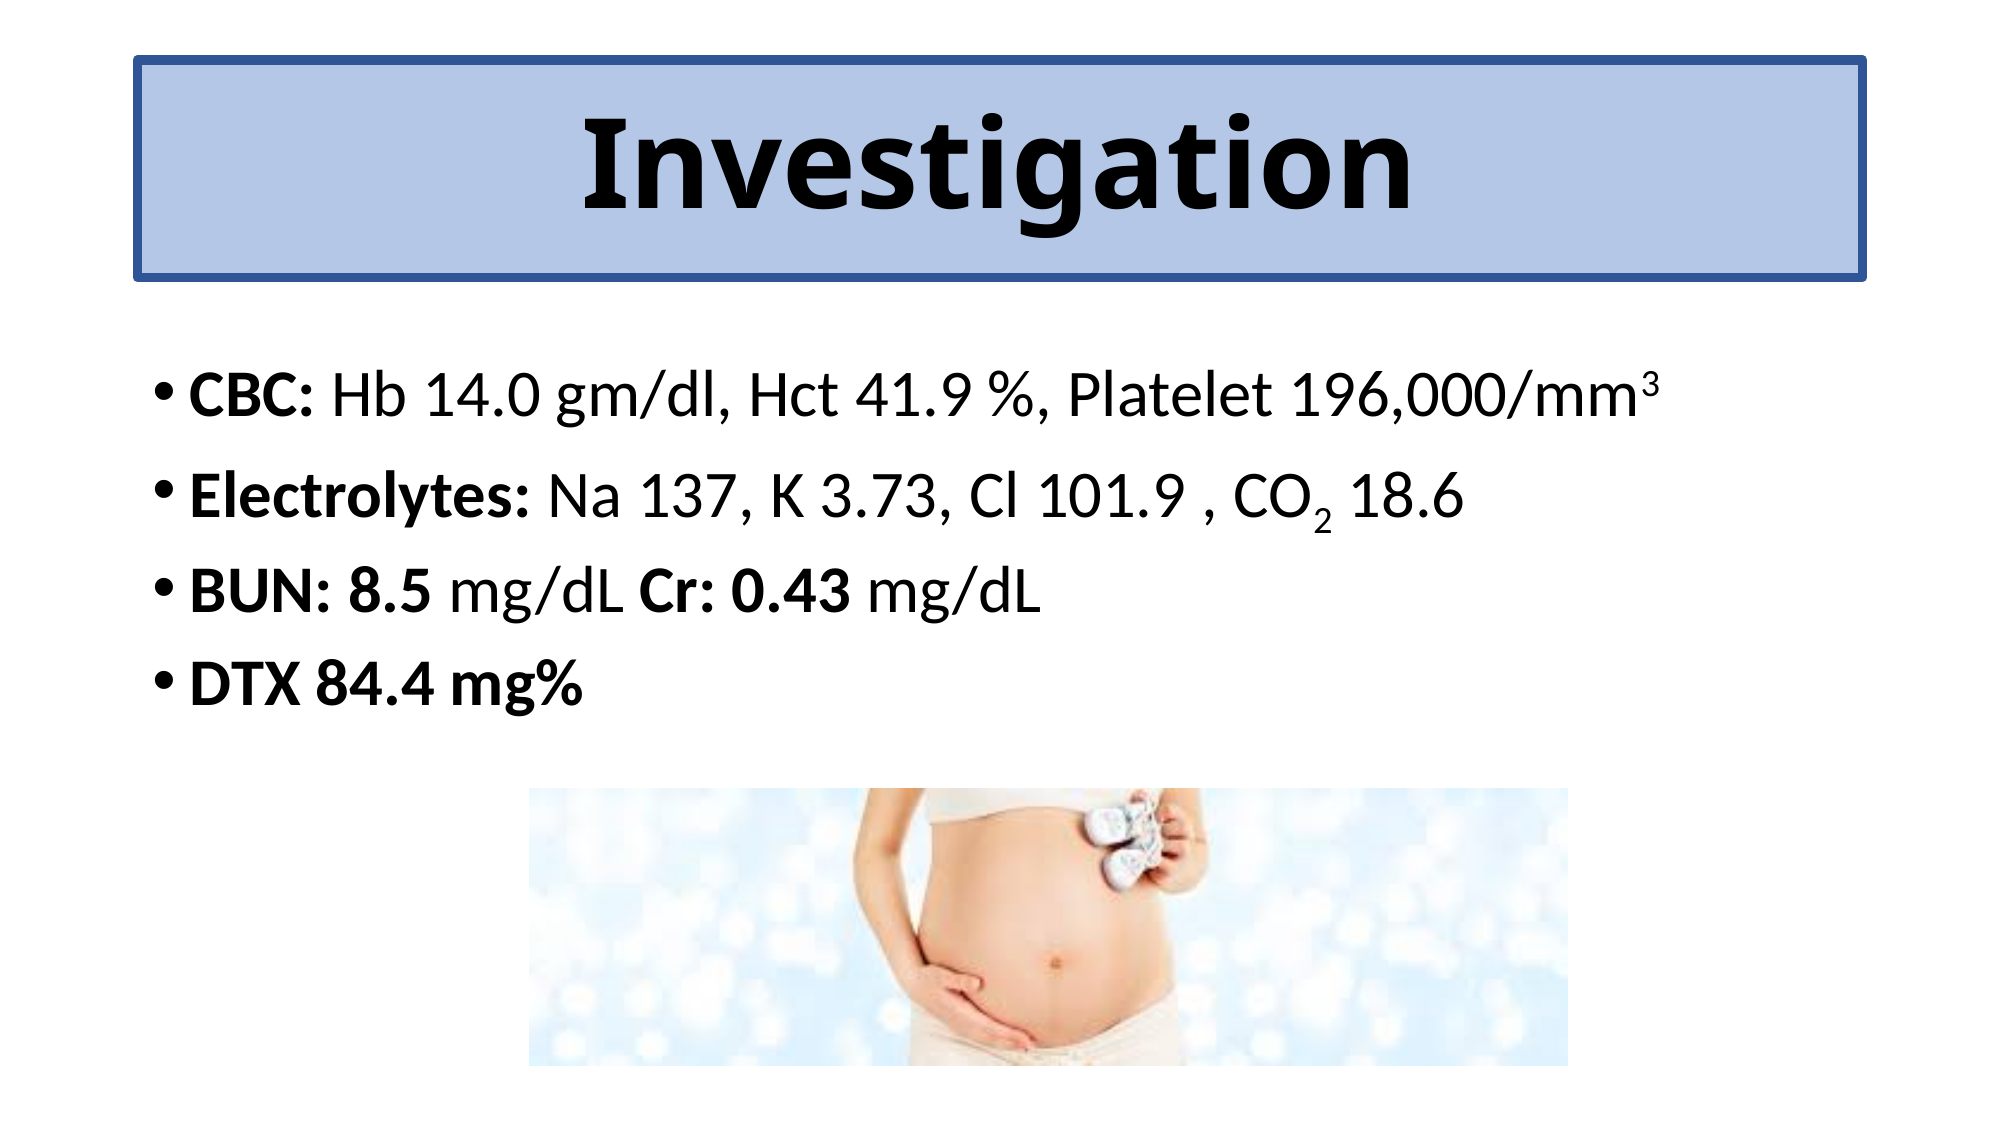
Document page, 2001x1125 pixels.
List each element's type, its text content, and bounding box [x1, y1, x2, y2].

picture [529, 788, 1568, 1066]
title Investigation [137, 59, 1863, 278]
list CBC: Hb 14.0 gm/dl, Hct 41.9 %, Platelet 196,000/mm3 Electrolytes: Na 137, K 3.73, Cl 101.9 , CO2 18.6 BUN: 8.5 mg/dL Cr: 0.43 mg/dL DTX 84.4 mg% [137, 351, 1863, 1066]
